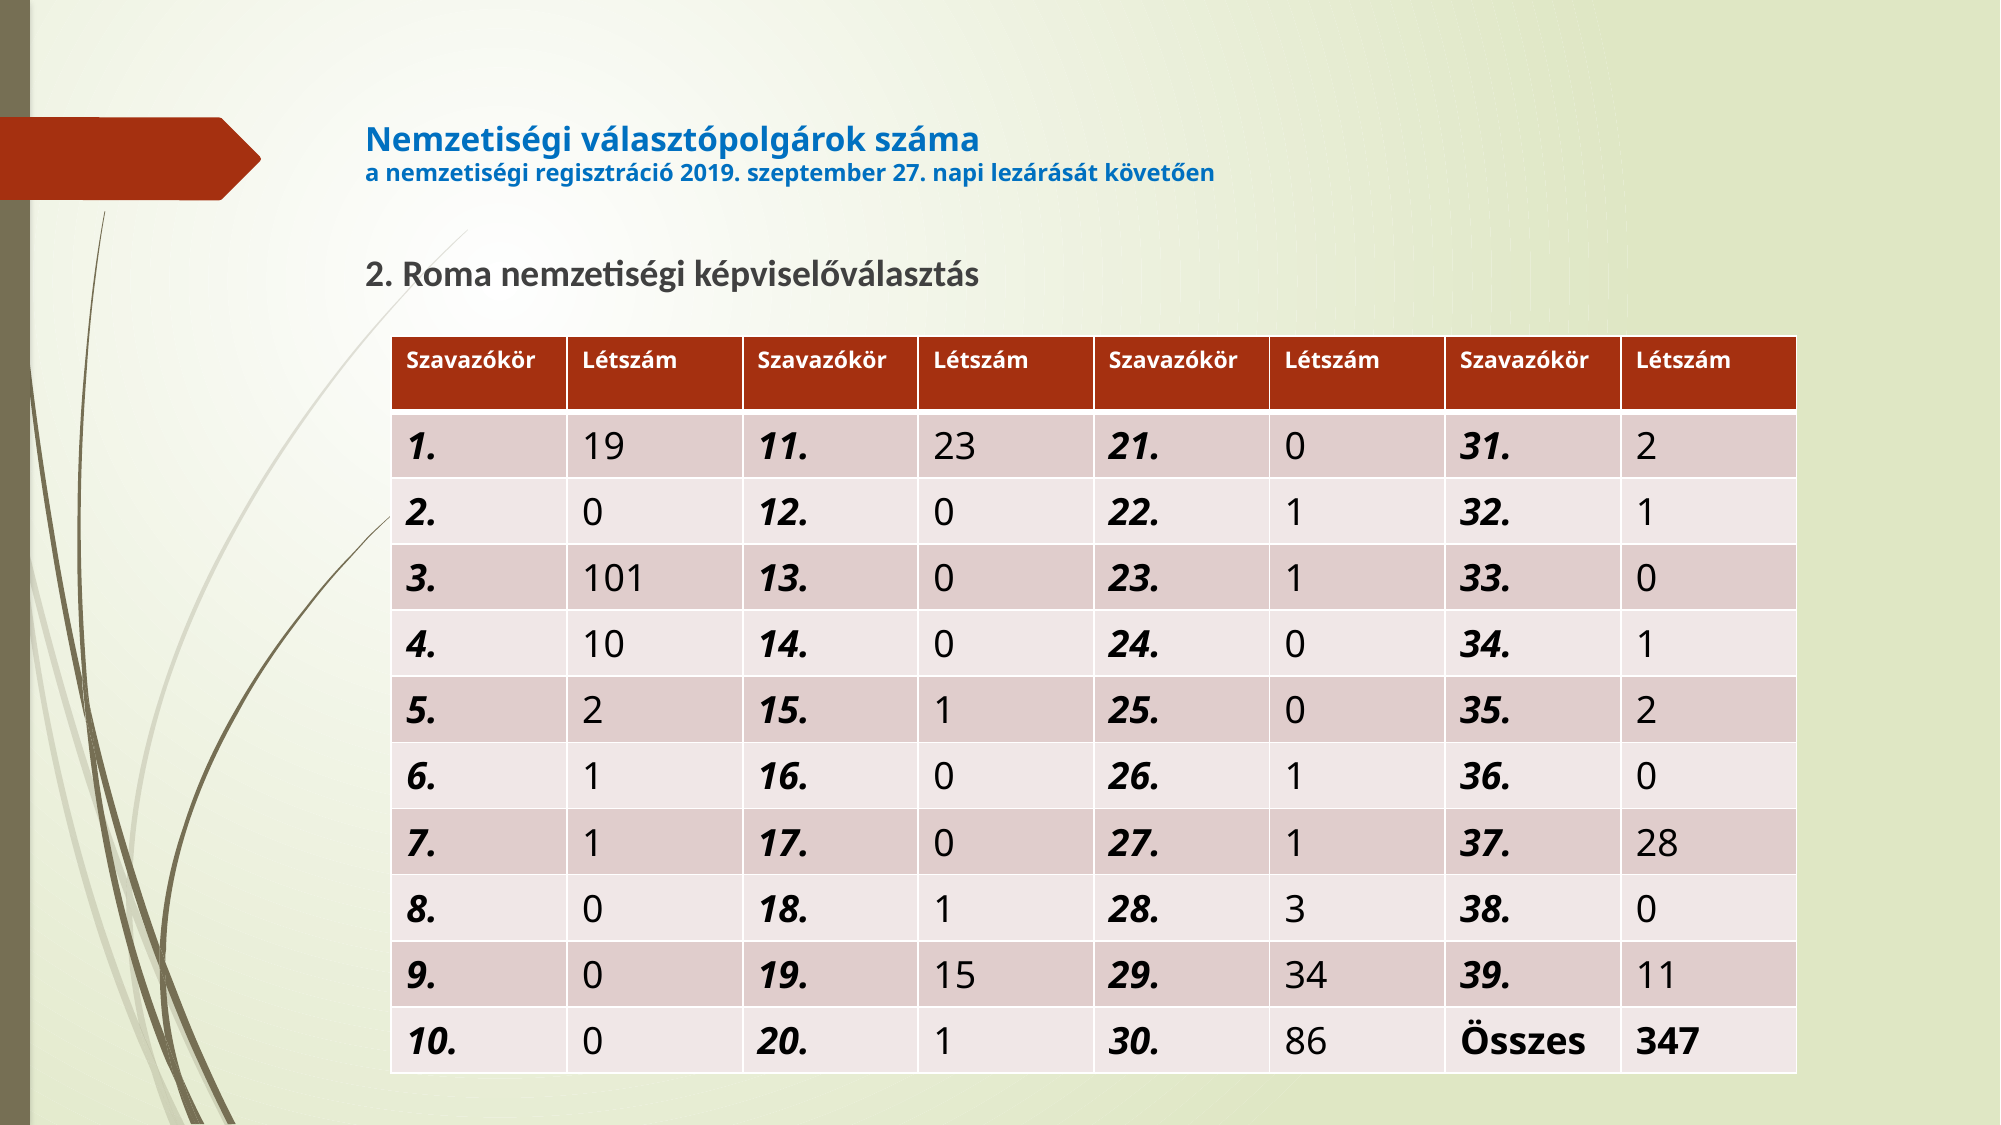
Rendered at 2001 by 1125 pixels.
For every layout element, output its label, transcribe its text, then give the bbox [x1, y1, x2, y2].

table_cell 347 [1622, 1008, 1796, 1072]
table_cell 1 [568, 809, 742, 874]
table_cell 30. [1095, 1008, 1269, 1072]
table_cell 8. [392, 875, 566, 940]
table_cell 86 [1270, 1008, 1444, 1072]
table_cell 0 [568, 942, 742, 1006]
table_cell 2 [1622, 415, 1796, 477]
title Nemzetiségi választópolgárok száma a nemzetiségi regisztráció 2019. szeptember 27. napi lezárását követően [350, 110, 1888, 194]
list 2. Roma nemzetiségi képviselőválasztás [350, 241, 1888, 970]
table_header Létszám [1270, 337, 1444, 409]
table_cell 9. [392, 942, 566, 1006]
table_cell 37. [1446, 809, 1620, 874]
table_header Szavazókör [1446, 337, 1620, 409]
table_cell 23. [1095, 545, 1269, 609]
table_cell 1 [1270, 809, 1444, 874]
table_cell 1 [568, 743, 742, 808]
table_header Létszám [919, 337, 1093, 409]
table_cell 24. [1095, 611, 1269, 675]
table_cell 15. [744, 677, 917, 742]
table_cell 13. [744, 545, 917, 609]
table_header Szavazókör [392, 337, 566, 409]
table_cell 12. [744, 479, 917, 543]
table_cell 26. [1095, 743, 1269, 808]
table_cell 10. [392, 1008, 566, 1072]
table_cell 0 [568, 875, 742, 940]
table_cell 7. [392, 809, 566, 874]
table_header Létszám [568, 337, 742, 409]
table_cell 10 [568, 611, 742, 675]
table_cell 29. [1095, 942, 1269, 1006]
table_cell 18. [744, 875, 917, 940]
table_cell 39. [1446, 942, 1620, 1006]
table_cell 38. [1446, 875, 1620, 940]
table_cell 2 [1622, 677, 1796, 742]
table_cell 25. [1095, 677, 1269, 742]
table_cell 36. [1446, 743, 1620, 808]
table_cell 34 [1270, 942, 1444, 1006]
table_cell 0 [1270, 415, 1444, 477]
table_cell 28. [1095, 875, 1269, 940]
table_cell 28 [1622, 809, 1796, 874]
table_cell 1 [1270, 479, 1444, 543]
table_cell 0 [568, 479, 742, 543]
table_cell 1 [1270, 743, 1444, 808]
table_header Létszám [1622, 337, 1796, 409]
table_cell 14. [744, 611, 917, 675]
table_cell 16. [744, 743, 917, 808]
table_cell 4. [392, 611, 566, 675]
table_cell 1 [919, 875, 1093, 940]
table_cell 1. [392, 415, 566, 477]
table_cell 23 [919, 415, 1093, 477]
table_cell 22. [1095, 479, 1269, 543]
table_cell 0 [1622, 743, 1796, 808]
table_cell 0 [919, 743, 1093, 808]
table_cell 34. [1446, 611, 1620, 675]
table_cell 32. [1446, 479, 1620, 543]
table_cell 0 [568, 1008, 742, 1072]
table_cell 1 [1622, 611, 1796, 675]
table_header Szavazókör [744, 337, 917, 409]
table_cell Összes [1446, 1008, 1620, 1072]
table_cell 31. [1446, 415, 1620, 477]
table_cell 21. [1095, 415, 1269, 477]
table_cell 0 [1270, 611, 1444, 675]
table_cell 1 [1270, 545, 1444, 609]
table_cell 11. [744, 415, 917, 477]
table_cell 0 [919, 611, 1093, 675]
table_cell 35. [1446, 677, 1620, 742]
table_cell 0 [1622, 875, 1796, 940]
table_cell 5. [392, 677, 566, 742]
table_cell 19. [744, 942, 917, 1006]
table_cell 1 [1622, 479, 1796, 543]
table_cell 11 [1622, 942, 1796, 1006]
table_cell 1 [919, 1008, 1093, 1072]
table_cell 6. [392, 743, 566, 808]
table_cell 20. [744, 1008, 917, 1072]
table_cell 3 [1270, 875, 1444, 940]
table_cell 27. [1095, 809, 1269, 874]
table_cell 33. [1446, 545, 1620, 609]
table_cell 0 [919, 479, 1093, 543]
table_cell 0 [919, 809, 1093, 874]
table_cell 17. [744, 809, 917, 874]
table_cell 19 [568, 415, 742, 477]
table_cell 0 [919, 545, 1093, 609]
table_cell 1 [919, 677, 1093, 742]
table_header Szavazókör [1095, 337, 1269, 409]
table_cell 2 [568, 677, 742, 742]
table_cell 15 [919, 942, 1093, 1006]
table_cell 3. [392, 545, 566, 609]
table_cell 0 [1270, 677, 1444, 742]
table_cell 2. [392, 479, 566, 543]
table_cell 0 [1622, 545, 1796, 609]
table_cell 101 [568, 545, 742, 609]
